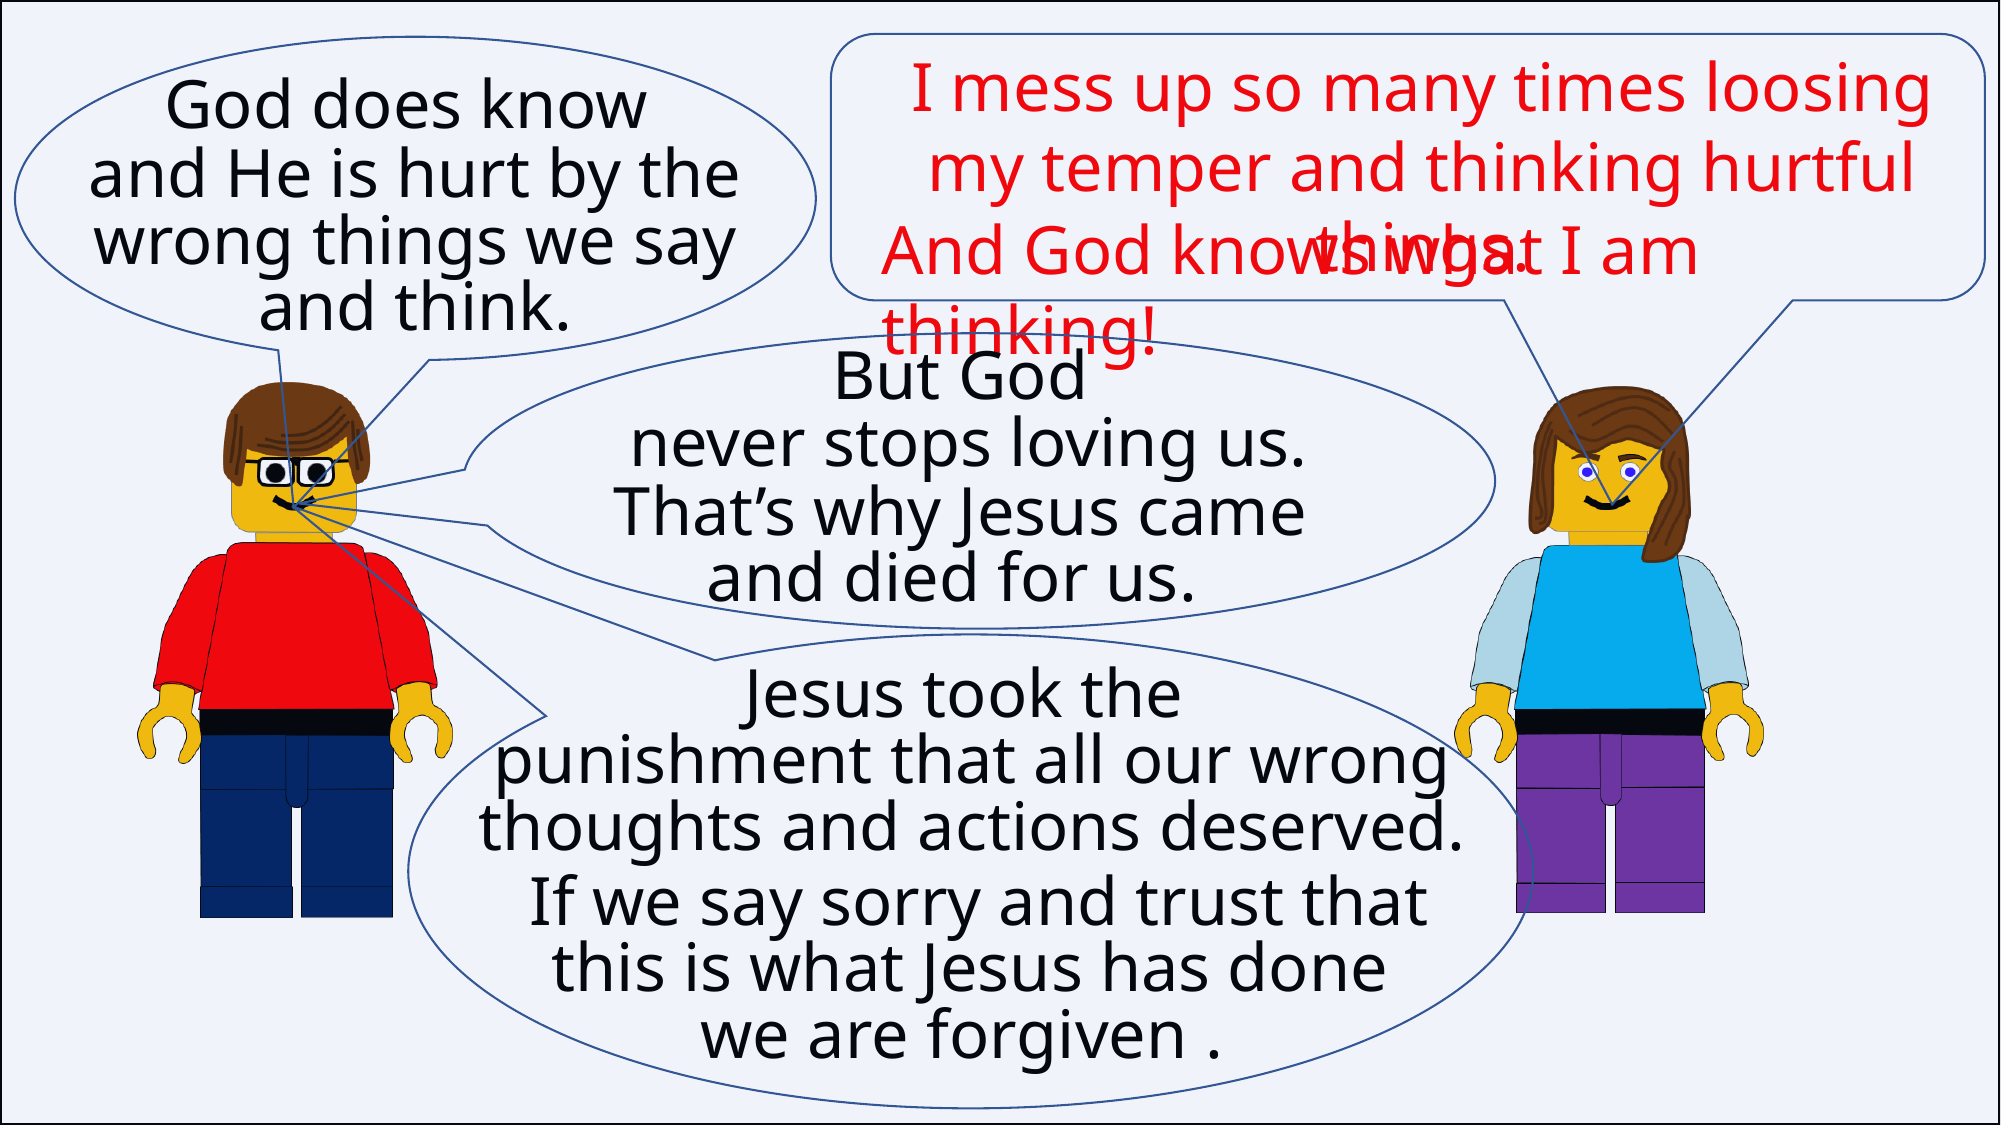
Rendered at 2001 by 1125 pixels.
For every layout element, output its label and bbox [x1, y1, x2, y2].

text_box [408, 634, 1534, 1109]
text_box [830, 33, 2000, 301]
picture [137, 382, 453, 918]
text_box [452, 333, 1496, 629]
picture [1454, 386, 1764, 913]
text_box [14, 36, 816, 361]
text_box [0, 0, 2000, 1125]
